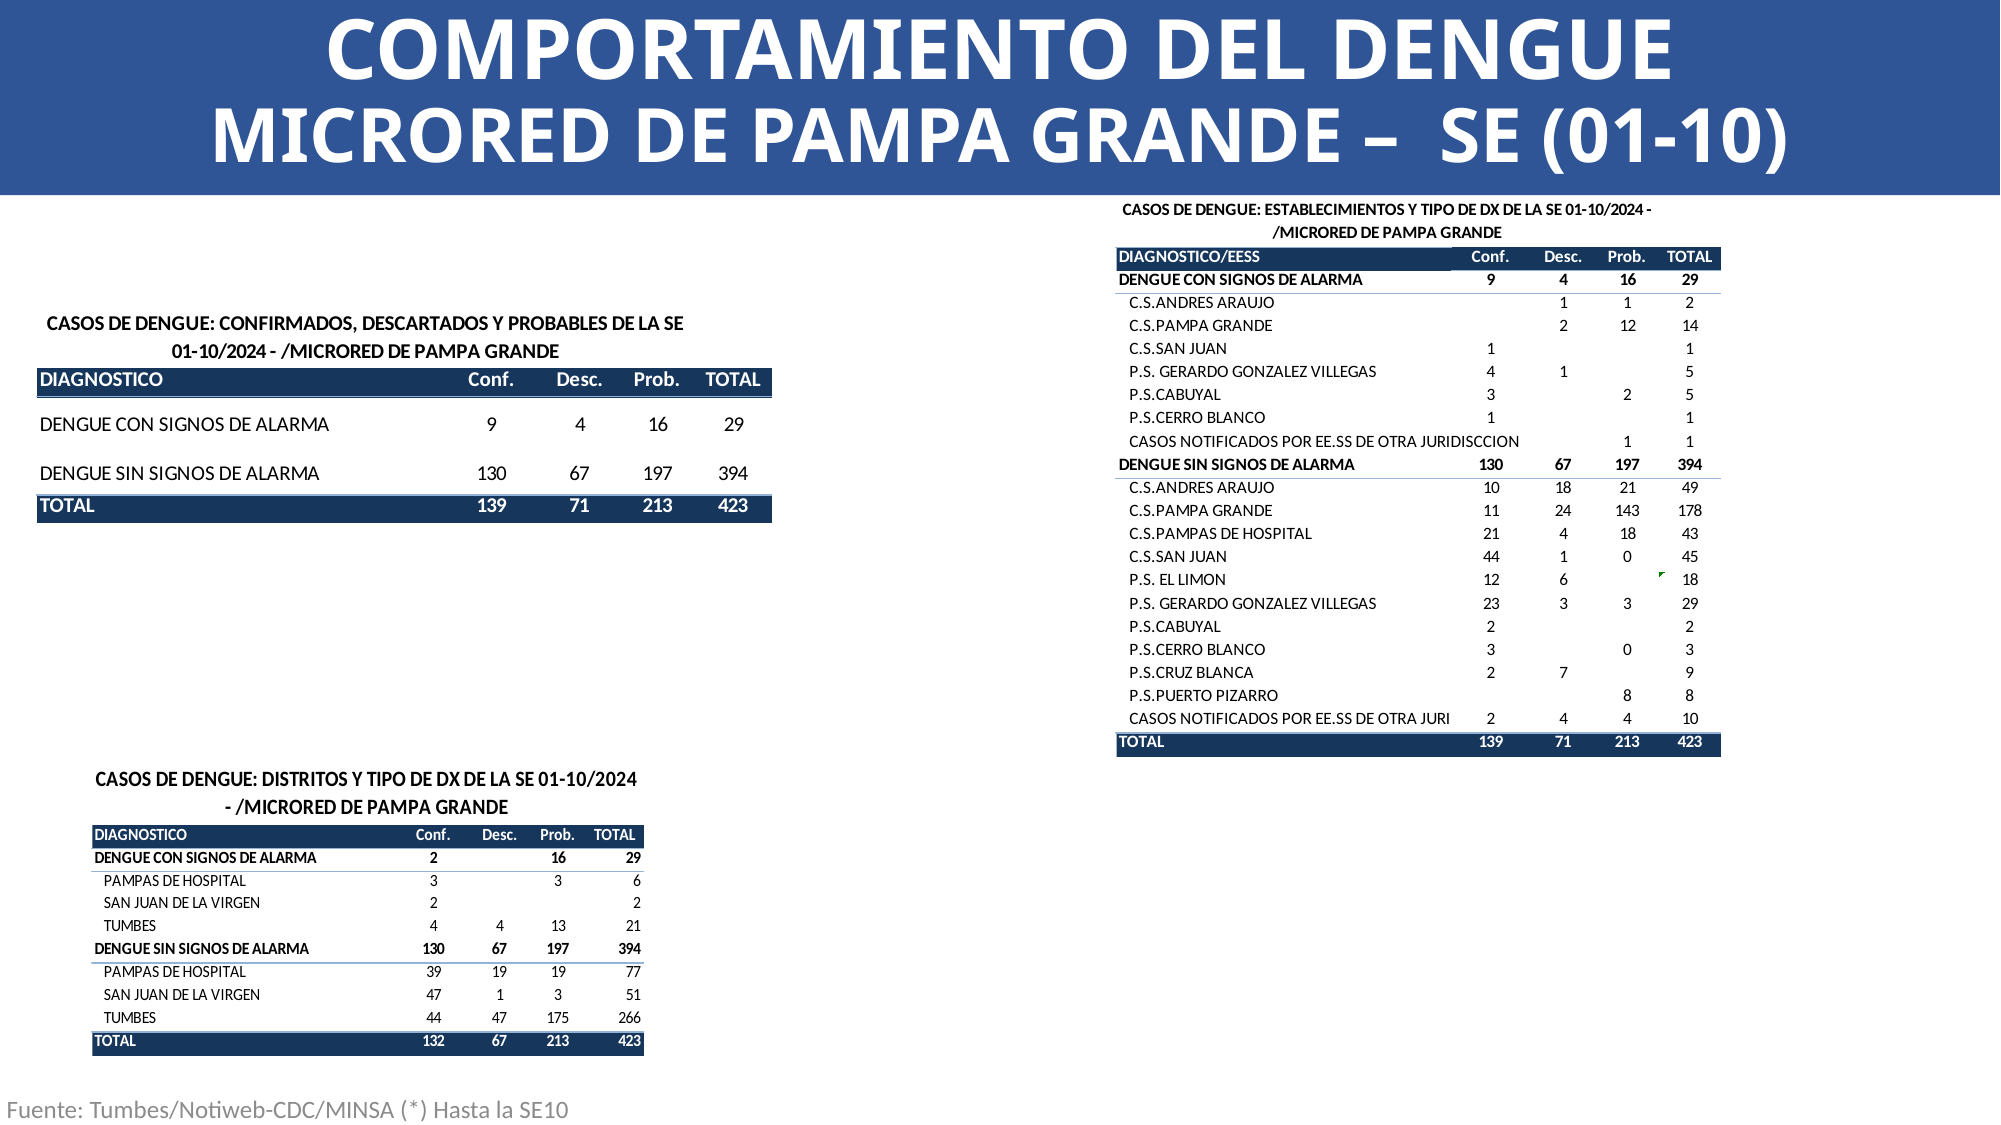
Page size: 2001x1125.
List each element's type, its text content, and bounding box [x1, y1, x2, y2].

text_box COMPORTAMIENTO DEL DENGUE MICRORED DE PAMPA GRANDE – SE (01-10) [0, 0, 2000, 196]
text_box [35, 282, 1008, 524]
footer Fuente: Tumbes/Notiweb-CDC/MINSA (*) Hasta la SE10 [0, 1078, 605, 1125]
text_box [1115, 185, 2000, 762]
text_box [91, 762, 2000, 1079]
